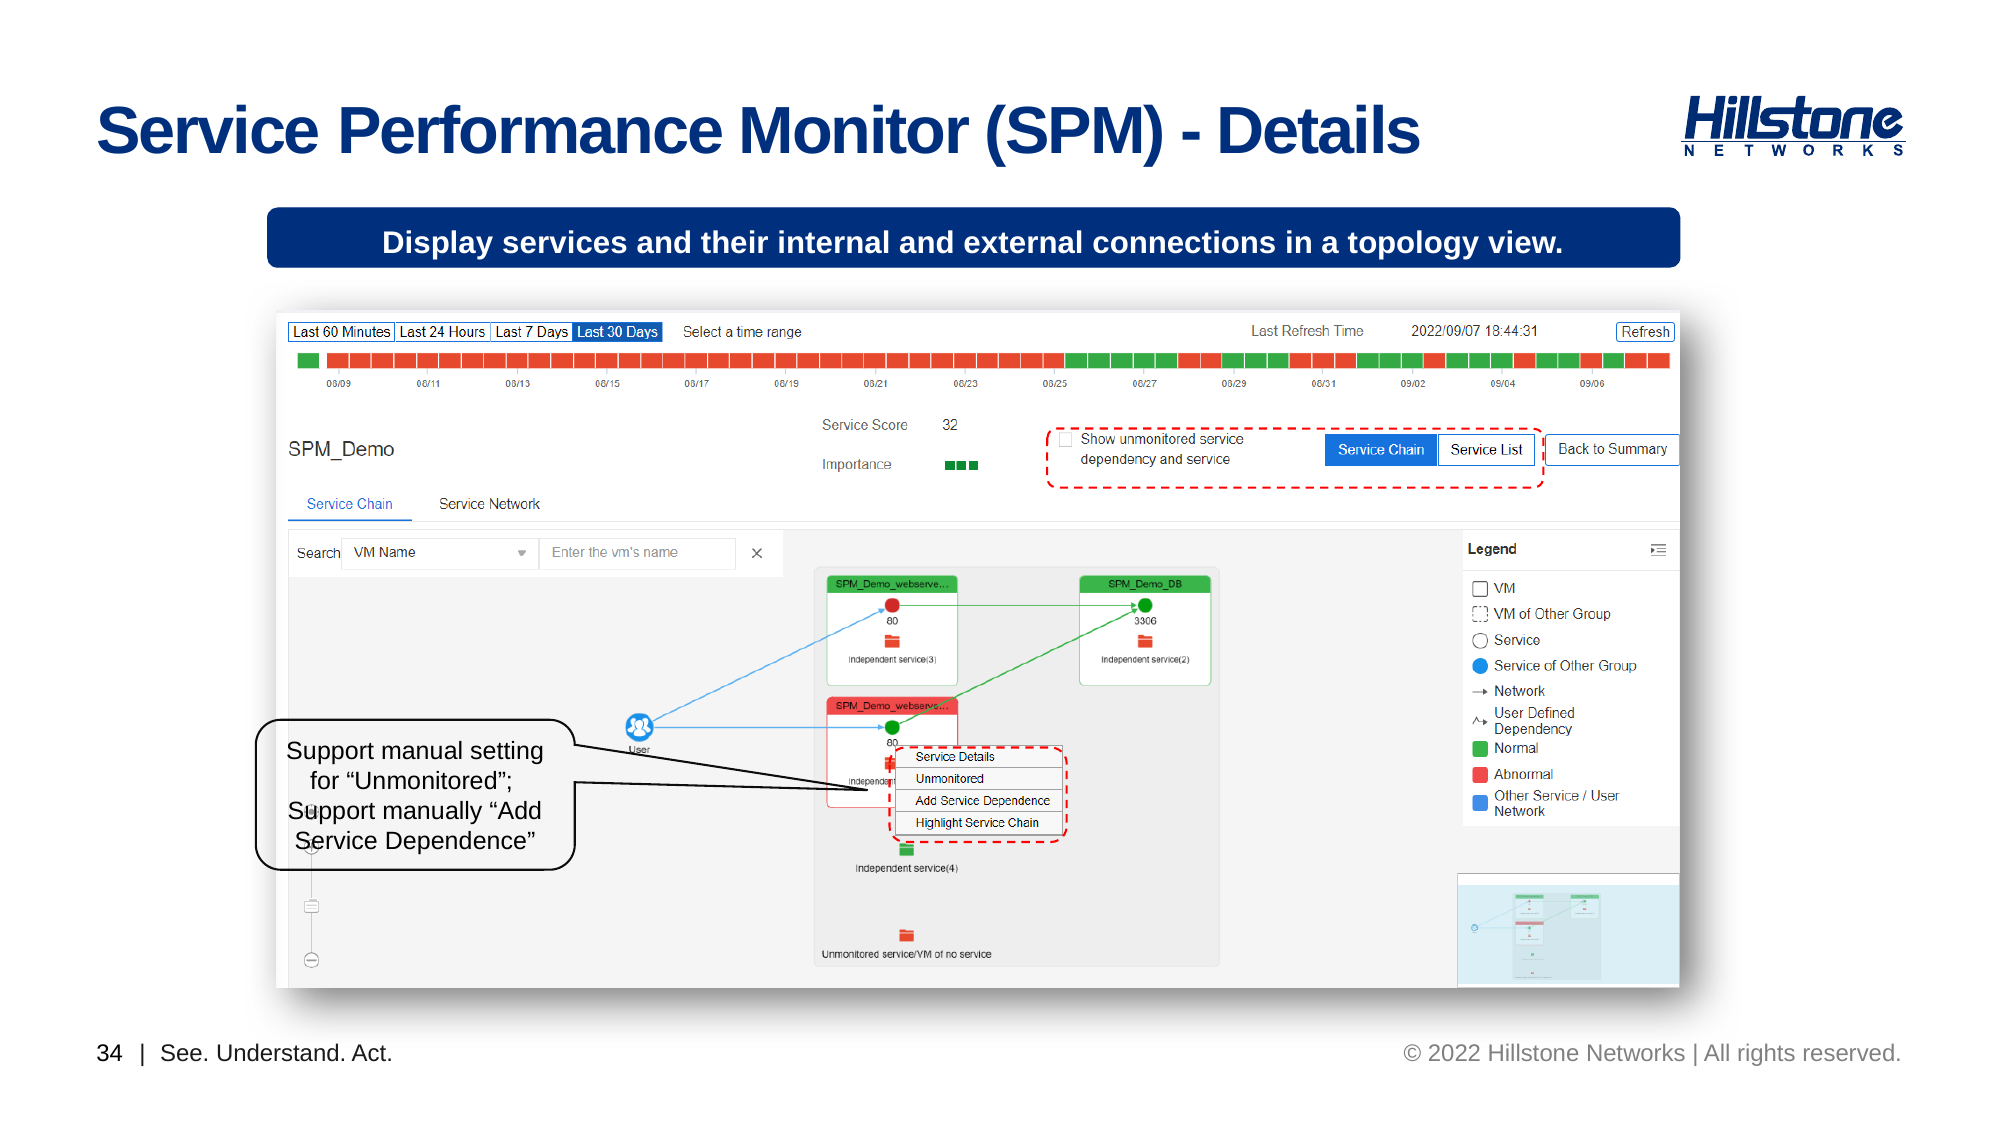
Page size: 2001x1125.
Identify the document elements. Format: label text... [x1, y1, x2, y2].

text_box Display services and their internal and external connections in a topology view. [267, 207, 1681, 268]
text_box Support manual setting for “Unmonitored”; Support manually “Add Service Dependence” [254, 719, 276, 871]
picture [276, 310, 1680, 988]
title Service Performance Monitor (SPM) - Details [96, 95, 1655, 256]
slide_number 34 [96, 1037, 128, 1067]
